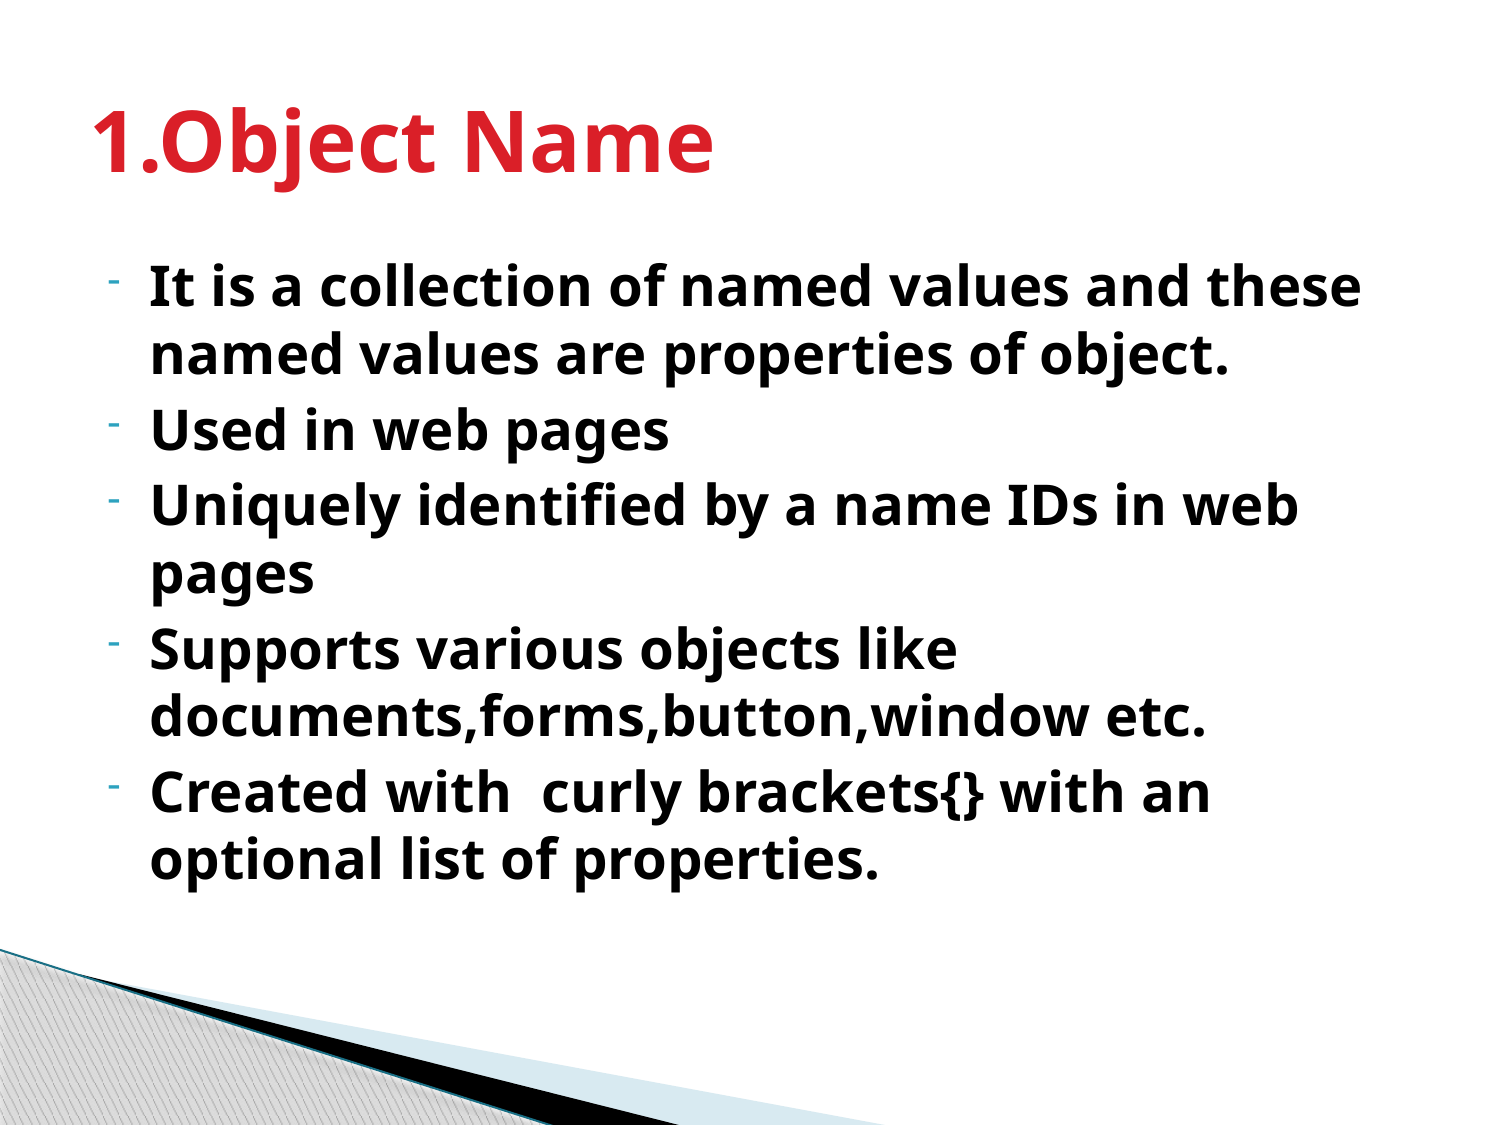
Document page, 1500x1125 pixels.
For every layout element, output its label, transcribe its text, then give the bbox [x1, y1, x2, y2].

title 1.Object Name [75, 45, 1425, 233]
list It is a collection of named values and these named values are properties of object. Used in web pages Uniquely identified by a name IDs in web pages Supports various objects like documents,forms,button,window etc. Created with curly brackets{} with an optional list of properties. [75, 243, 1425, 986]
